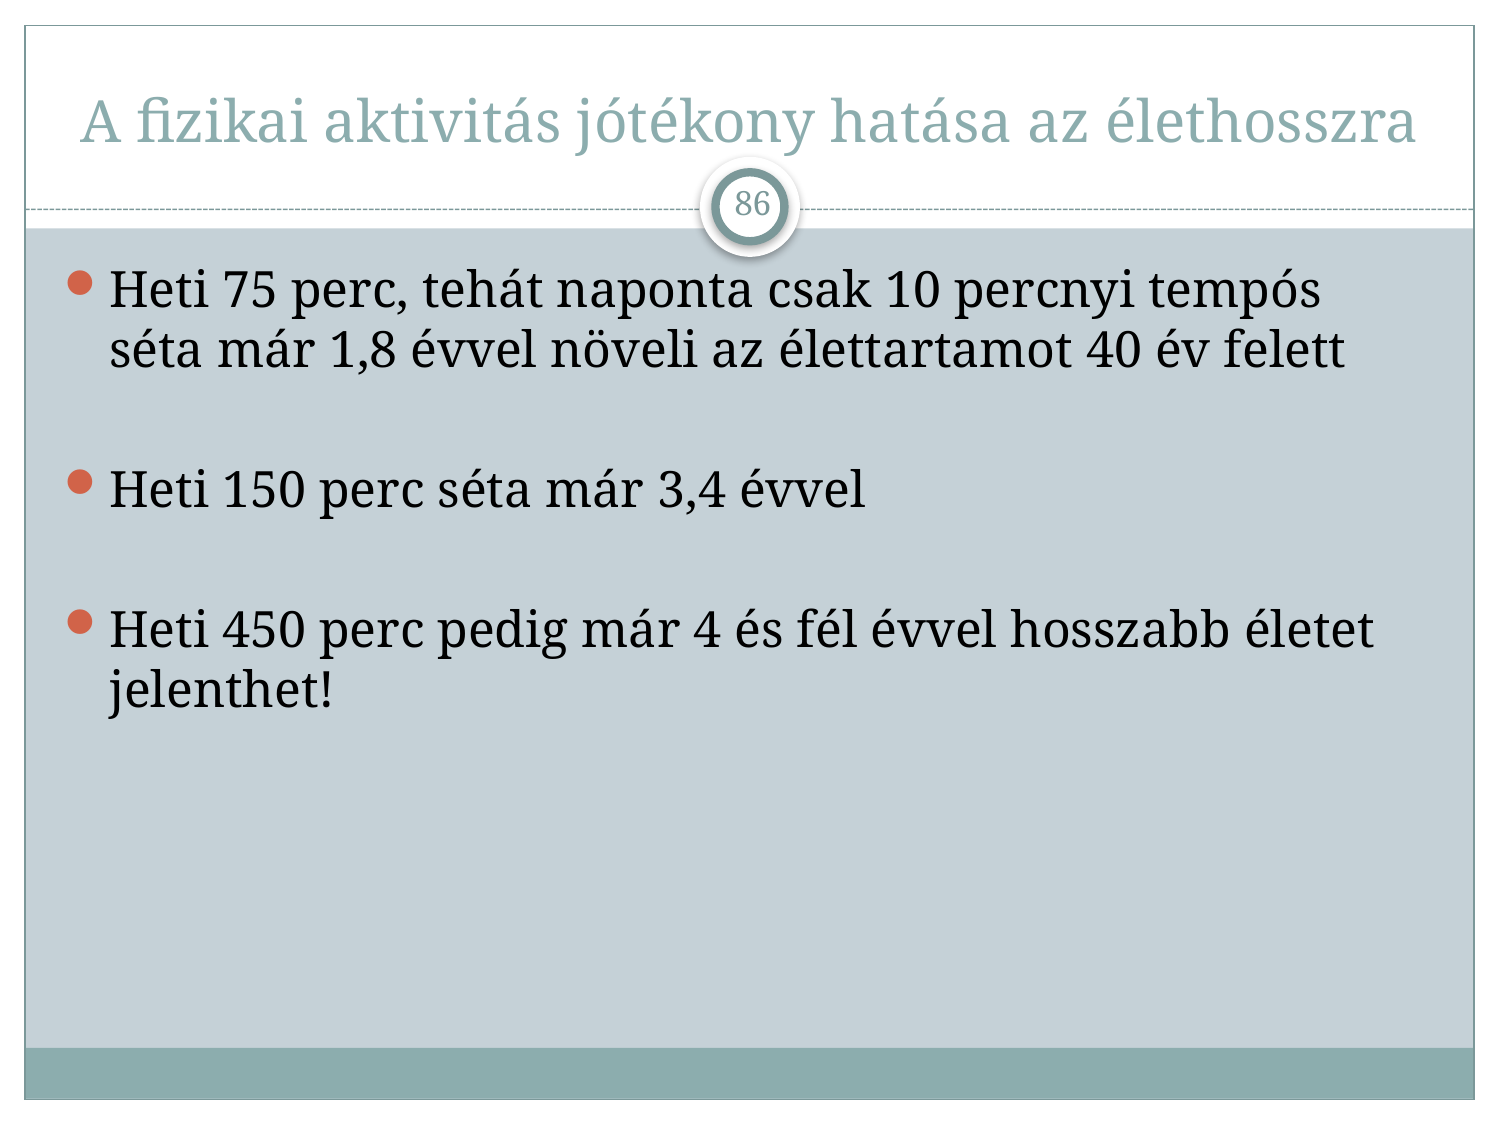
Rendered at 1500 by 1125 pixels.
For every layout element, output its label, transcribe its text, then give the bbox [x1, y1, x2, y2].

list Heti 75 perc, tehát naponta csak 10 percnyi tempós séta már 1,8 évvel növeli az élettartamot 40 év felett Heti 150 perc séta már 3,4 évvel Heti 450 perc pedig már 4 és fél évvel hosszabb életet jelenthet! [49, 250, 1445, 1001]
title A fizikai aktivitás jótékony hatása az élethosszra [49, 37, 1450, 162]
slide_number 86 [715, 168, 791, 241]
